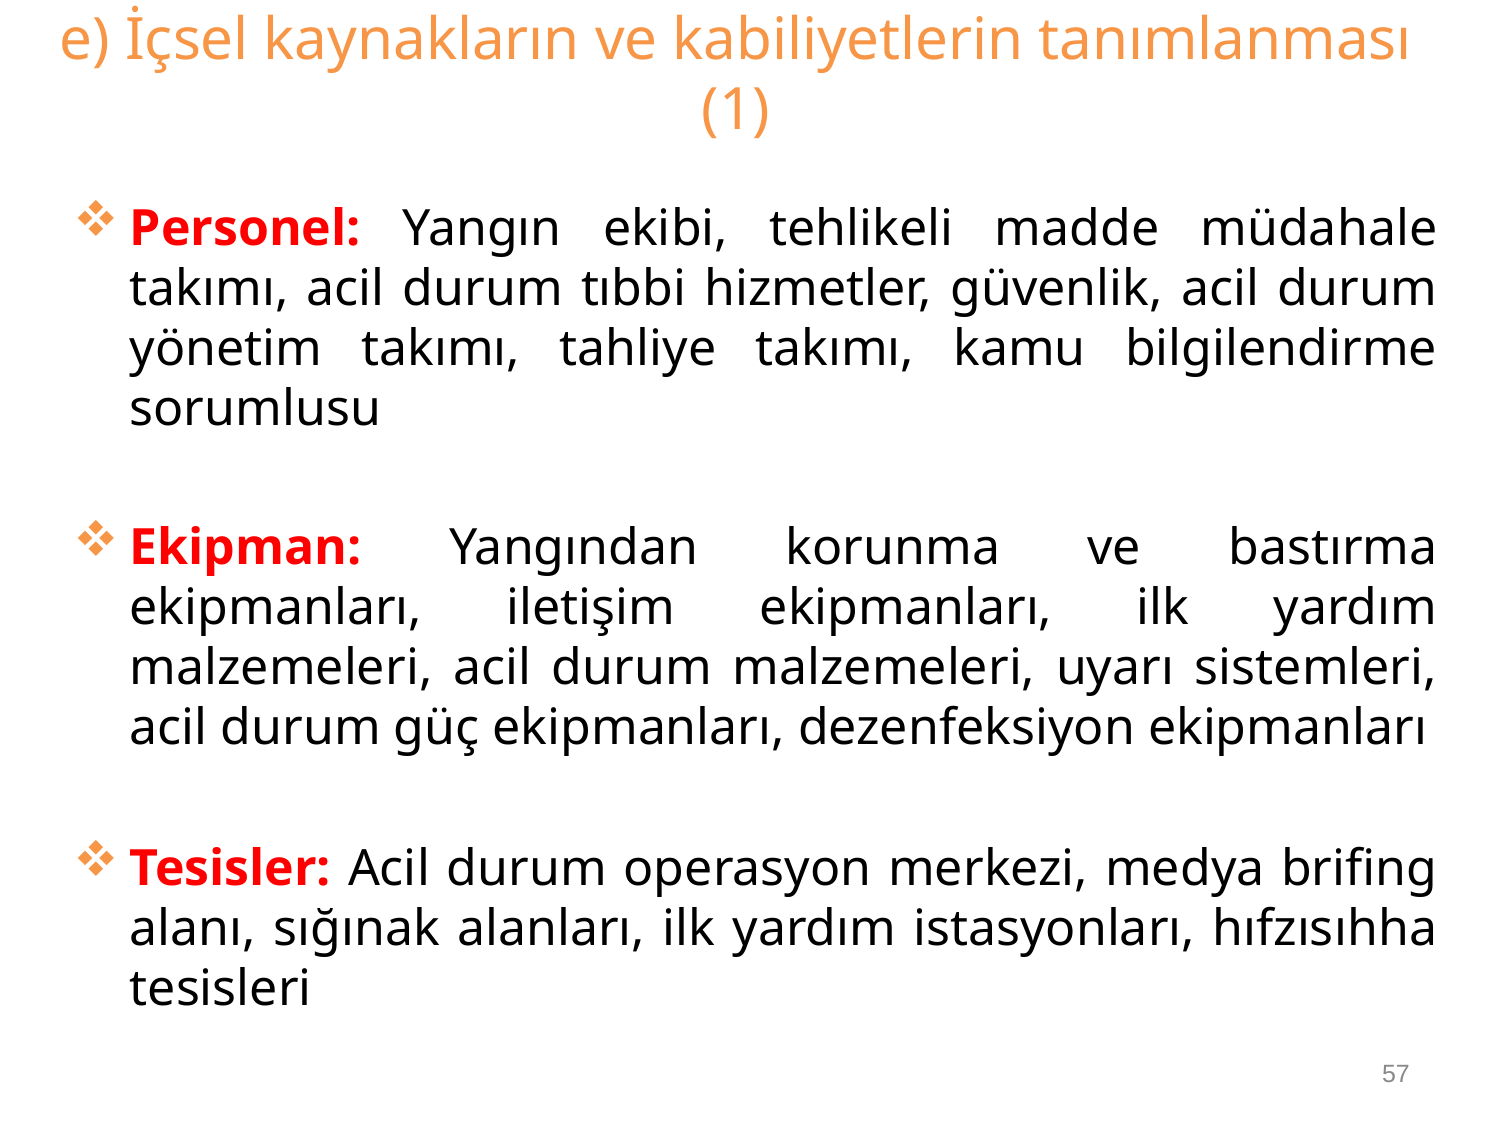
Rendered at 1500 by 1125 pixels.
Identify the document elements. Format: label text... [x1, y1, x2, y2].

list Personel: Yangın ekibi, tehlikeli madde müdahale takımı, acil durum tıbbi hizmetler, güvenlik, acil durum yönetim takımı, tahliye takımı, kamu bilgilendirme sorumlusu Ekipman: Yangından korunma ve bastırma ekipmanları, iletişim ekipmanları, ilk yardım malzemeleri, acil durum malzemeleri, uyarı sistemleri, acil durum güç ekipmanları, dezenfeksiyon ekipmanları Tesisler: Acil durum operasyon merkezi, medya brifing alanı, sığınak alanları, ilk yardım istasyonları, hıfzısıhha tesisleri [58, 187, 1454, 1071]
title e) İçsel kaynakların ve kabiliyetlerin tanımlanması (1) [23, 58, 1449, 155]
slide_number 57 [1074, 1042, 1425, 1103]
